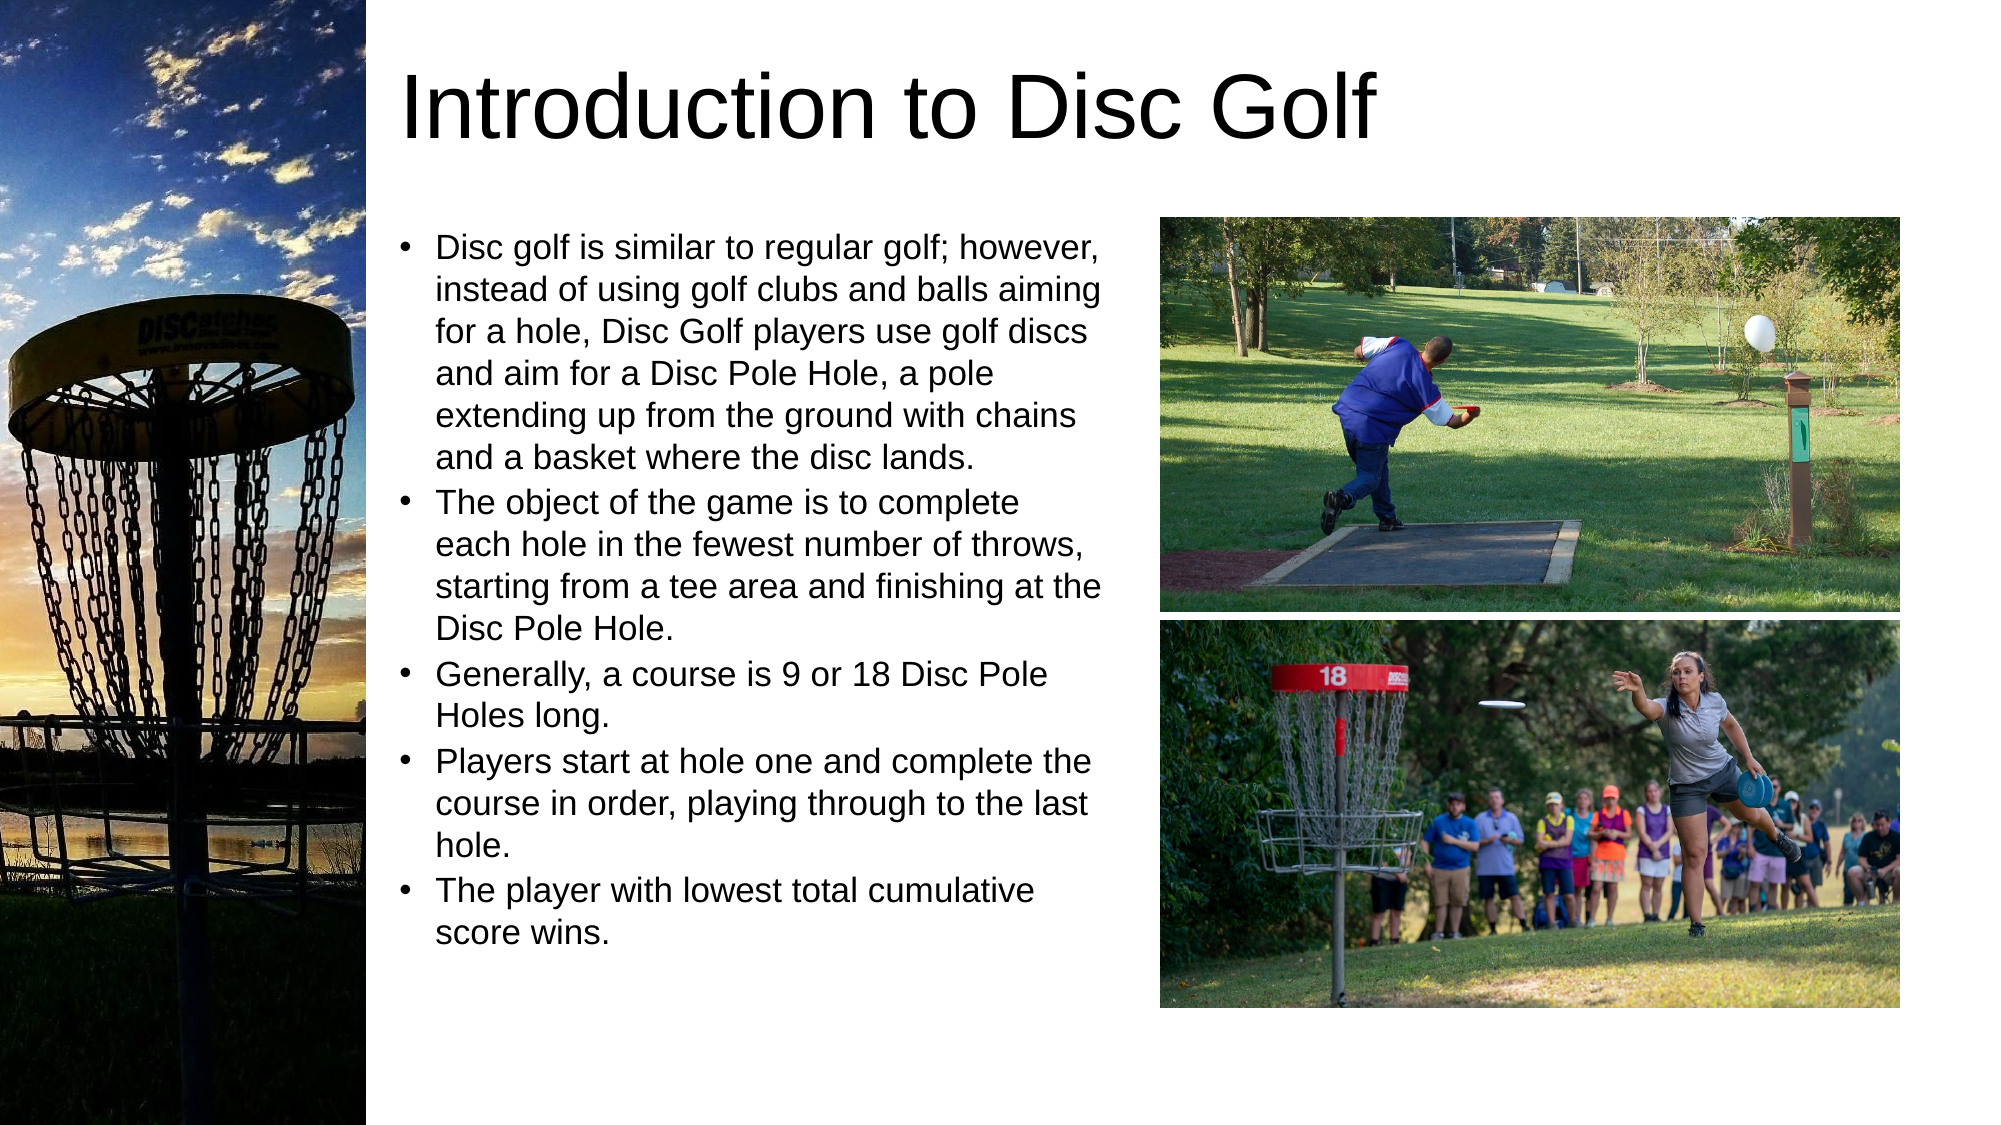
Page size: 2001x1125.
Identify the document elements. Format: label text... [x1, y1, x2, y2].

list Disc golf is similar to regular golf; however, instead of using golf clubs and balls aiming for a hole, Disc Golf players use golf discs and aim for a Disc Pole Hole, a pole extending up from the ground with chains and a basket where the disc lands. The object of the game is to complete each hole in the fewest number of throws, starting from a tee area and finishing at the Disc Pole Hole. Generally, a course is 9 or 18 Disc Pole Holes long. Players start at hole one and complete the course in order, playing through to the last hole. The player with lowest total cumulative score wins. [384, 217, 1118, 1014]
title Introduction to Disc Golf [384, 0, 1875, 218]
picture [0, 0, 366, 1125]
picture [1160, 620, 1901, 1008]
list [1160, 217, 1901, 612]
